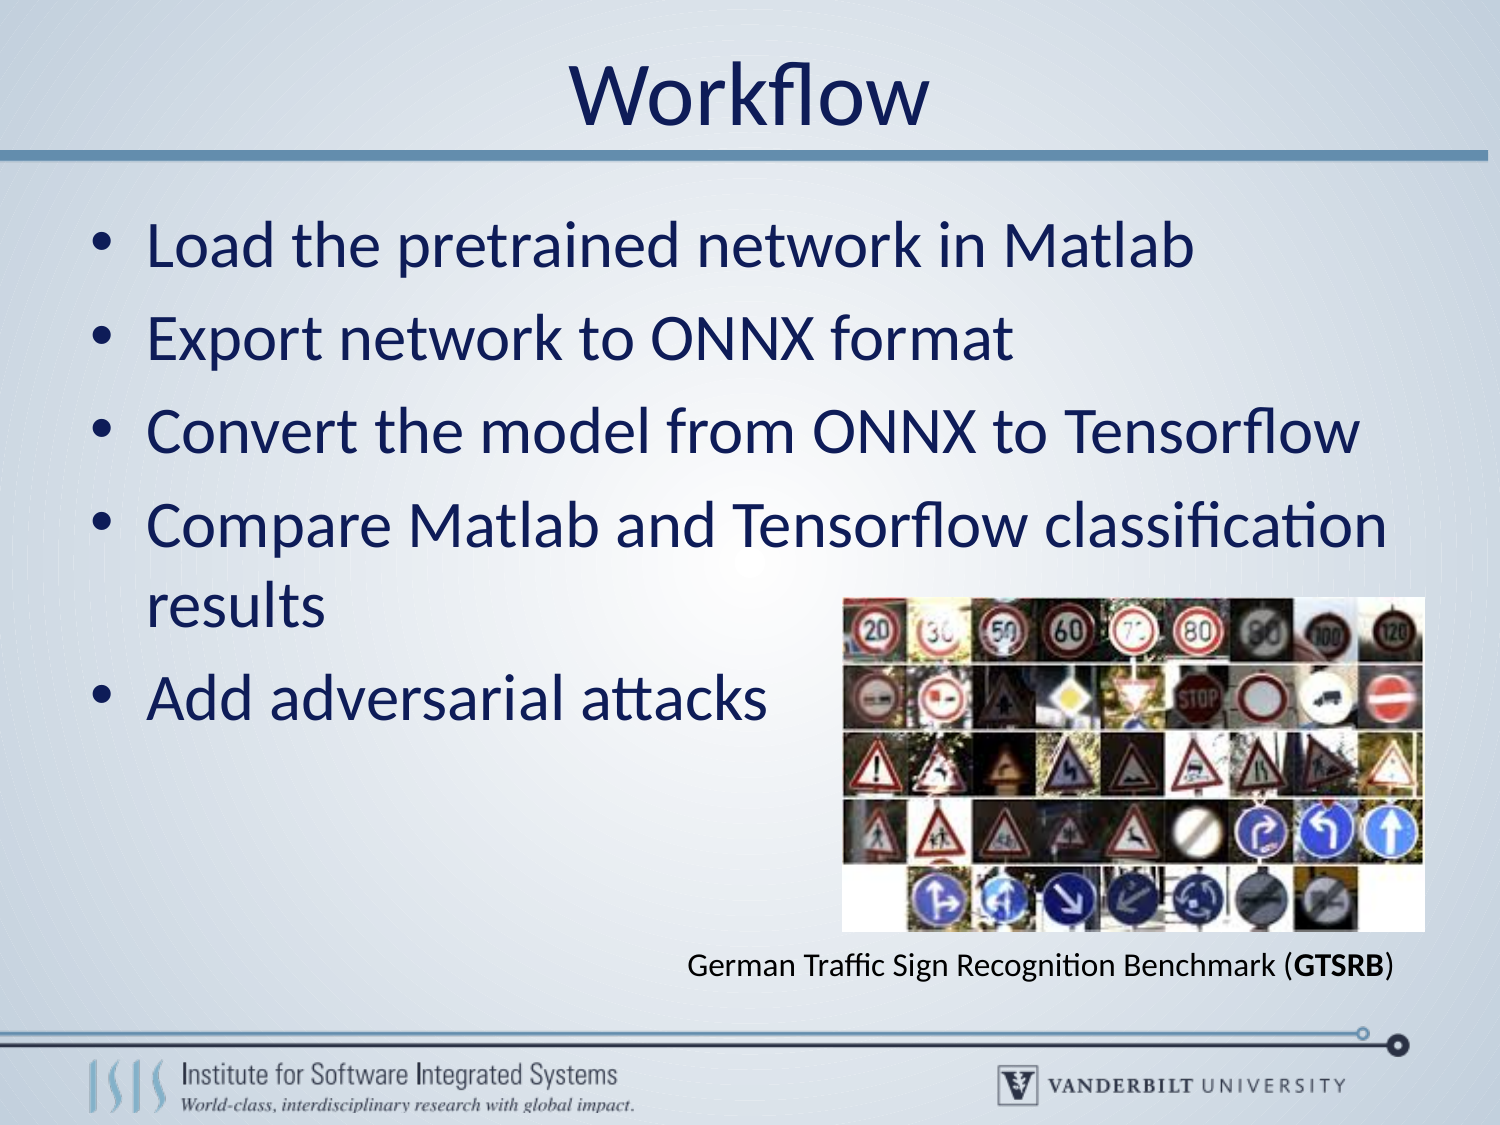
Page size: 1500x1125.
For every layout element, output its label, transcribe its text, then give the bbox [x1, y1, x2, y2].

picture [842, 597, 1425, 933]
text_box German Traffic Sign Recognition Benchmark (GTSRB) [672, 935, 1425, 991]
title Workflow [75, 26, 1425, 152]
list Load the pretrained network in Matlab Export network to ONNX format Convert the model from ONNX to Tensorflow Compare Matlab and Tensorflow classification results Add adversarial attacks [75, 193, 1425, 936]
